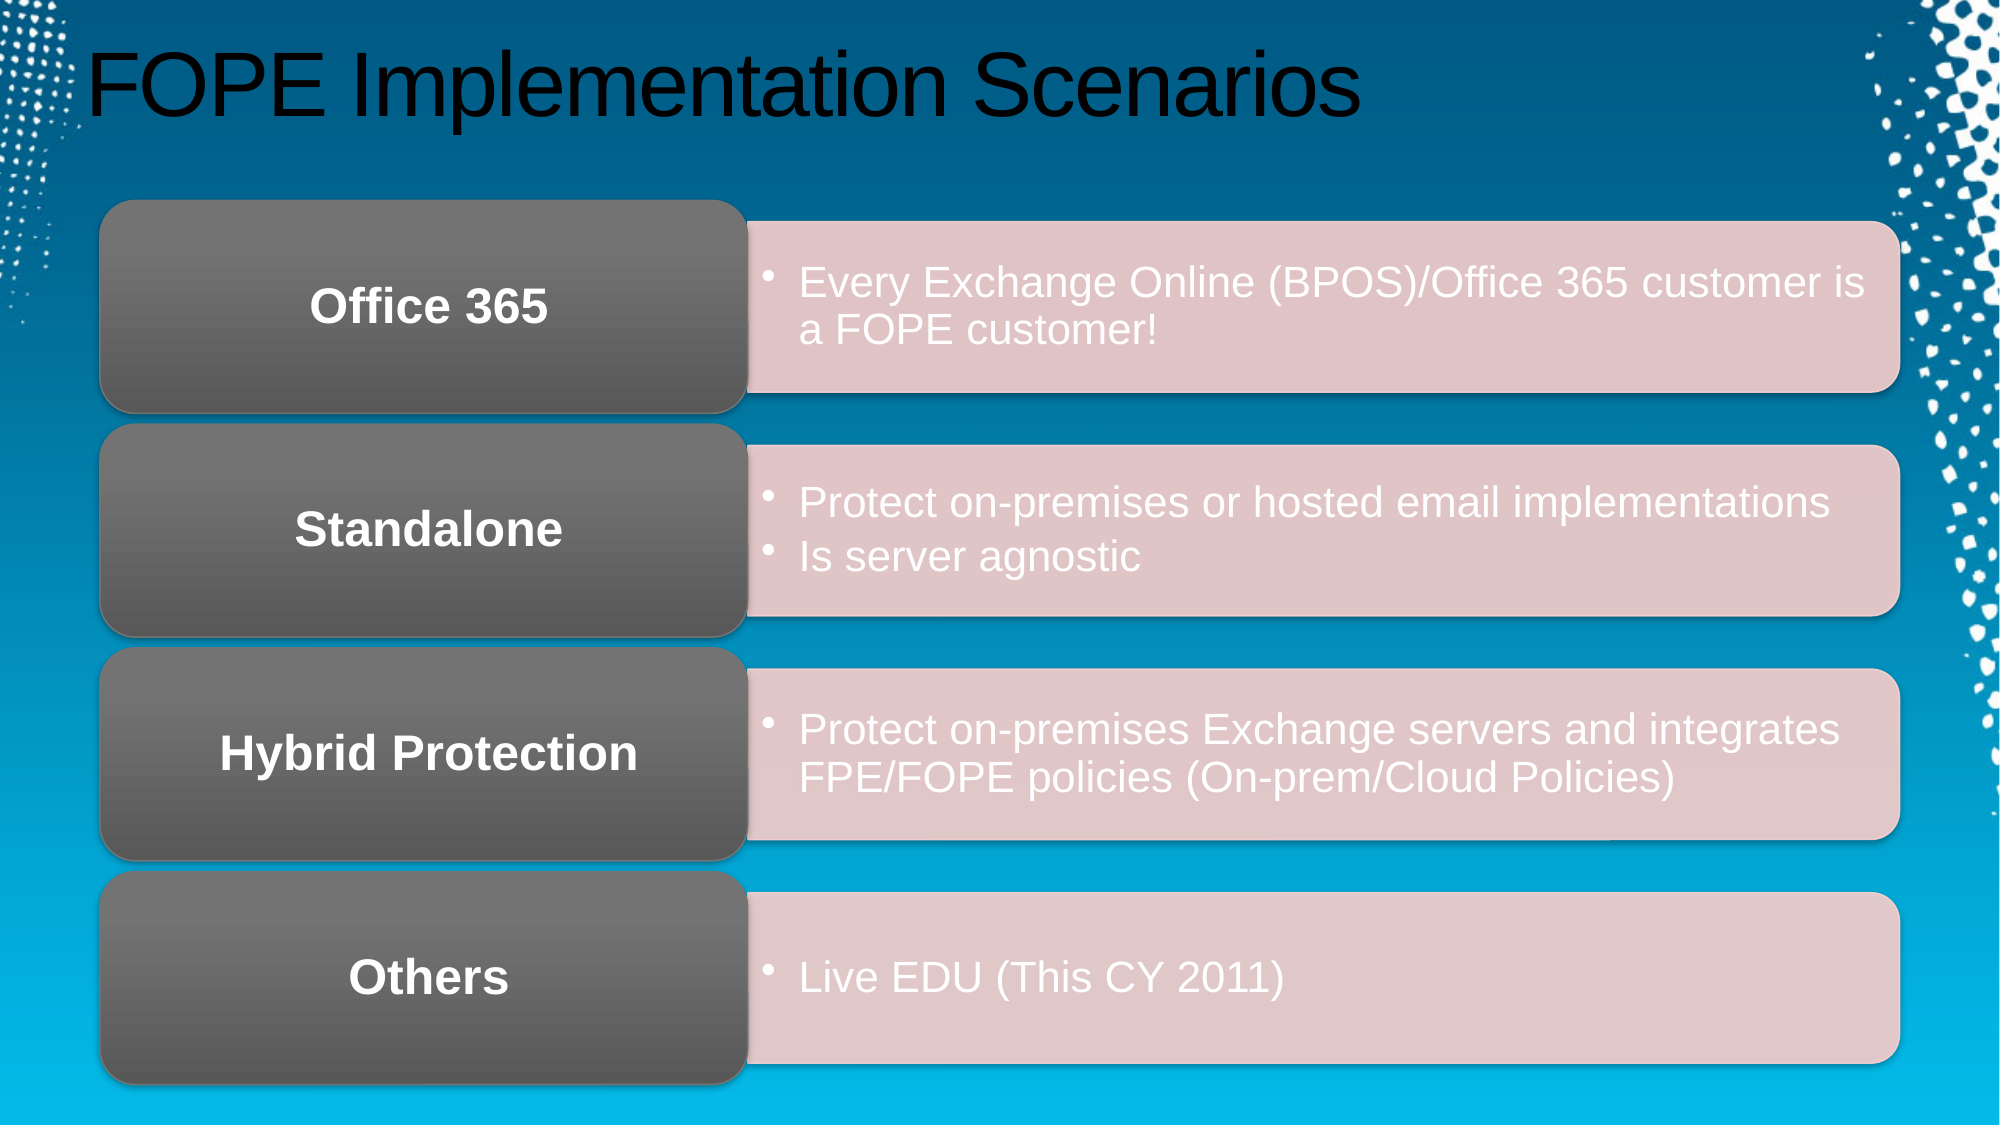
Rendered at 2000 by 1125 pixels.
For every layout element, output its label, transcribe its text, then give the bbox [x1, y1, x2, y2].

picture [1941, 324, 1952, 332]
picture [41, 59, 48, 67]
picture [1972, 312, 1985, 322]
picture [1889, 152, 1901, 166]
picture [1946, 525, 1956, 533]
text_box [99, 199, 1900, 1086]
picture [47, 0, 57, 10]
picture [11, 55, 21, 64]
picture [45, 16, 55, 24]
picture [1974, 683, 1985, 694]
picture [55, 62, 62, 69]
picture [1950, 359, 1960, 366]
picture [1981, 604, 2000, 620]
picture [1938, 122, 1950, 133]
picture [1973, 368, 1982, 380]
picture [16, 143, 21, 151]
picture [18, 13, 26, 19]
picture [1952, 502, 1967, 516]
picture [1911, 223, 1918, 230]
picture [1909, 274, 1920, 291]
picture [1991, 747, 2000, 765]
picture [1932, 235, 1943, 241]
picture [3, 10, 11, 18]
picture [1935, 177, 1945, 189]
picture [1970, 426, 1980, 436]
picture [1995, 582, 2000, 595]
picture [1978, 517, 1987, 527]
picture [1992, 438, 2000, 448]
picture [1988, 547, 2000, 561]
picture [1963, 335, 1972, 344]
picture [1983, 404, 1992, 414]
picture [1990, 492, 2000, 505]
picture [1898, 188, 1912, 198]
picture [1969, 625, 1985, 642]
picture [1900, 240, 1912, 254]
picture [1953, 301, 1962, 312]
picture [1942, 269, 1953, 276]
picture [33, 116, 40, 124]
picture [24, 72, 32, 79]
picture [1926, 344, 1939, 358]
picture [0, 155, 5, 163]
picture [38, 74, 47, 80]
picture [18, 0, 29, 6]
picture [26, 57, 34, 68]
picture [1948, 413, 1958, 424]
picture [1925, 87, 1941, 99]
picture [1955, 246, 1965, 256]
picture [1942, 465, 1958, 483]
picture [33, 0, 42, 10]
picture [1994, 382, 2000, 391]
picture [1982, 714, 1993, 729]
picture [0, 24, 9, 33]
picture [31, 131, 37, 138]
picture [1919, 367, 1930, 378]
picture [13, 41, 25, 49]
picture [1991, 637, 2000, 652]
picture [1914, 164, 1923, 177]
picture [6, 97, 12, 105]
picture [1972, 570, 1986, 583]
title FOPE Implementation Scenarios [85, 37, 1914, 138]
picture [1968, 481, 1978, 492]
picture [1935, 431, 1946, 449]
picture [1915, 109, 1924, 119]
picture [28, 42, 36, 53]
picture [1935, 379, 1948, 391]
picture [1928, 399, 1939, 415]
picture [17, 129, 23, 136]
picture [1960, 392, 1970, 403]
picture [1979, 657, 1995, 676]
picture [1984, 349, 1992, 357]
picture [1993, 321, 2000, 339]
picture [1920, 257, 1932, 264]
picture [1929, 27, 1945, 45]
picture [56, 47, 64, 55]
picture [1946, 155, 1961, 167]
picture [54, 76, 60, 83]
picture [10, 69, 17, 78]
picture [1958, 445, 1968, 460]
picture [1922, 200, 1934, 207]
picture [34, 101, 43, 111]
picture [30, 14, 40, 23]
picture [1945, 213, 1955, 220]
picture [0, 40, 9, 45]
picture [1955, 557, 1965, 573]
picture [1957, 187, 1971, 200]
picture [1963, 589, 1976, 607]
picture [58, 32, 66, 41]
picture [1963, 278, 1976, 291]
picture [1930, 291, 1941, 297]
picture [33, 88, 42, 97]
picture [9, 84, 15, 91]
picture [1980, 460, 1987, 469]
picture [1935, 0, 2000, 306]
picture [43, 42, 49, 53]
picture [16, 22, 23, 34]
picture [1921, 0, 1934, 8]
picture [1963, 535, 1977, 550]
picture [1914, 308, 1929, 326]
picture [29, 27, 38, 38]
picture [42, 31, 53, 39]
picture [1925, 141, 1935, 155]
picture [1988, 691, 2000, 709]
